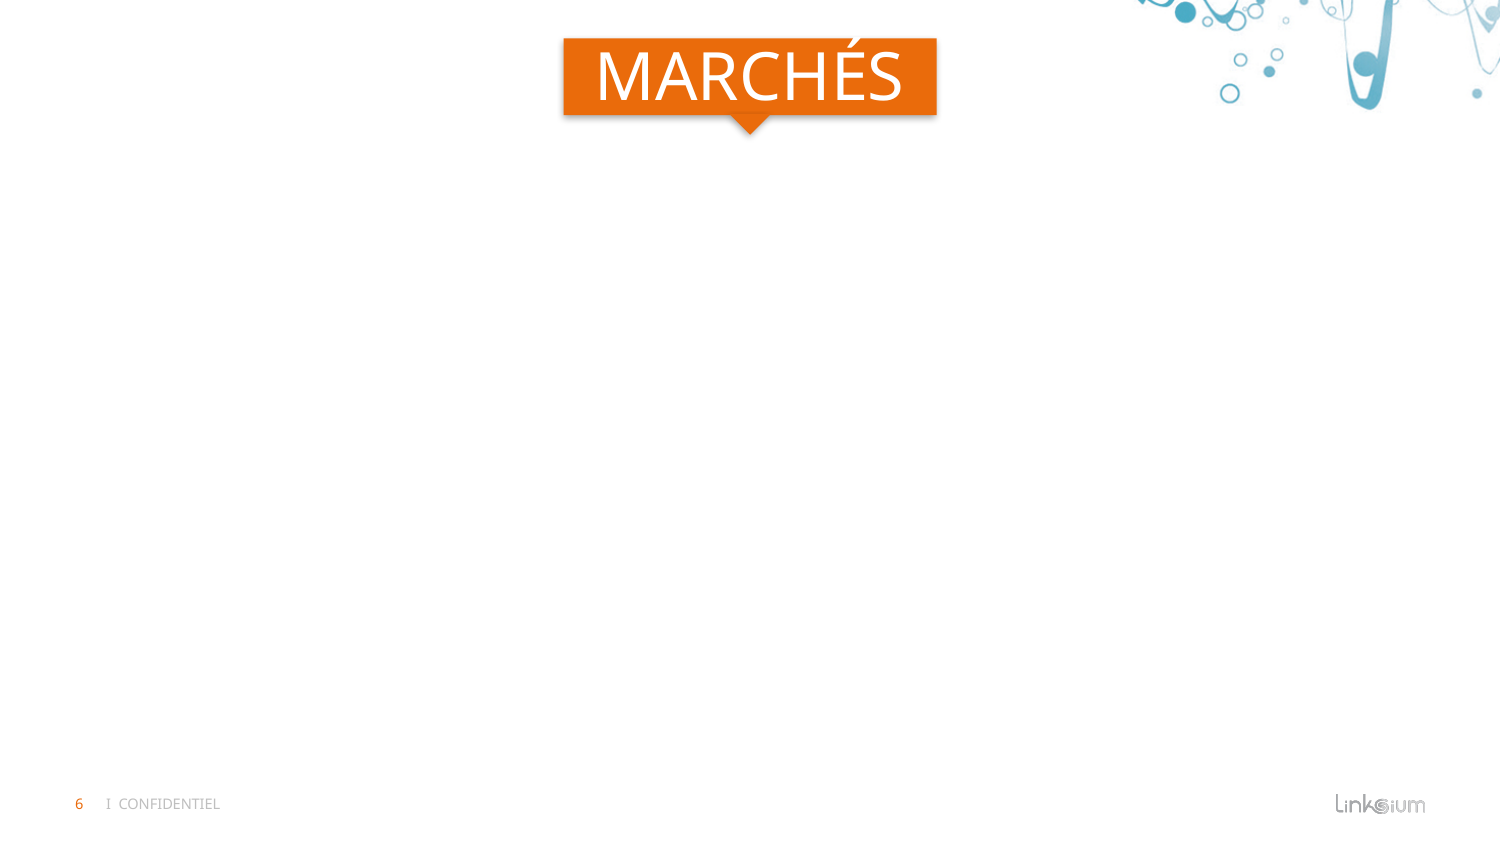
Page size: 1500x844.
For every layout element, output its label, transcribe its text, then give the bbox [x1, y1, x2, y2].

title MARCHÉS [75, 0, 1425, 148]
picture [1336, 794, 1425, 814]
picture [1425, 0, 1500, 118]
footer I confidentiel [122, 782, 582, 827]
slide_number 6 [75, 782, 122, 827]
